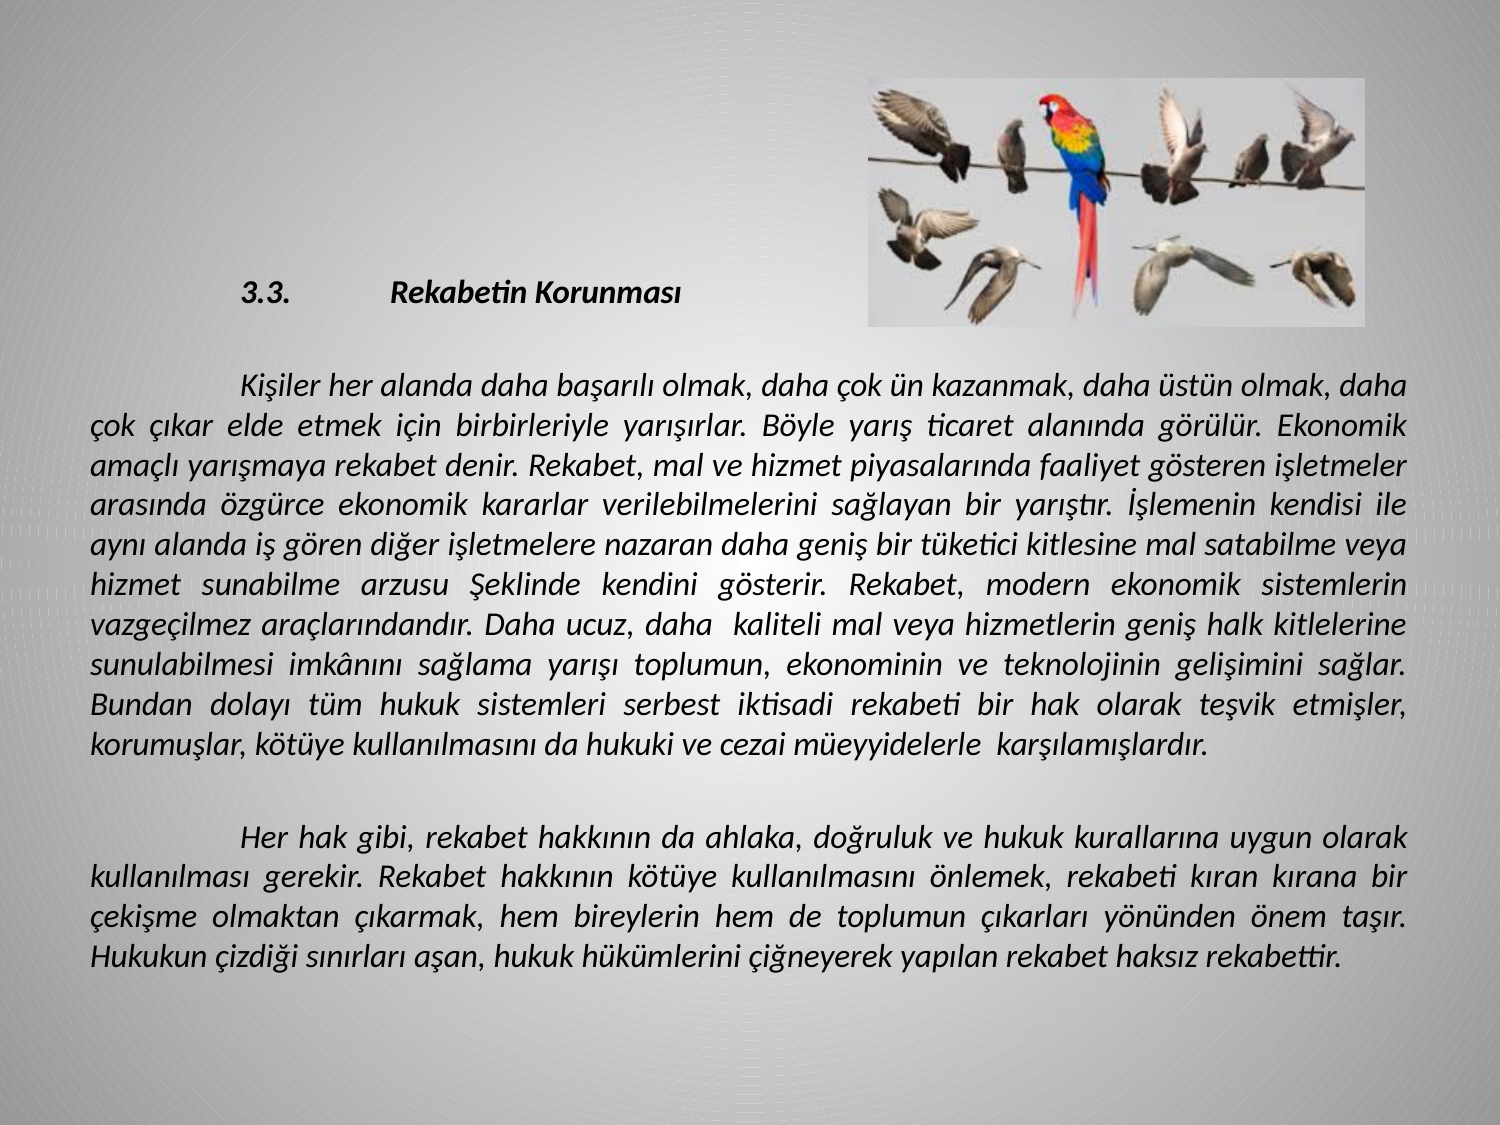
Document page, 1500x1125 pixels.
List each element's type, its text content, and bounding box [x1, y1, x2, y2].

list 3.3. Rekabetin Korunması Kişiler her alanda daha başarılı olmak, daha çok ün kazanmak, daha üstün olmak, daha çok çıkar elde etmek için birbirleriyle yarışırlar. Böyle yarış ticaret alanında görülür. Ekonomik amaçlı yarışmaya rekabet denir. Rekabet, mal ve hizmet piyasalarında faaliyet gösteren işletmeler arasında özgürce ekonomik kararlar verilebilmelerini sağlayan bir yarıştır. İşlemenin kendisi ile aynı alanda iş gören diğer işletmelere nazaran daha geniş bir tüketici kitlesine mal satabilme veya hizmet sunabilme arzusu Şeklinde kendini gösterir. Rekabet, modern ekonomik sistemlerin vazgeçilmez araçlarındandır. Daha ucuz, daha kaliteli mal veya hizmetlerin geniş halk kitlelerine sunulabilmesi imkânını sağlama yarışı toplumun, ekonominin ve teknolojinin gelişimini sağlar. Bundan dolayı tüm hukuk sistemleri serbest iktisadi rekabeti bir hak olarak teşvik etmişler, korumuşlar, kötüye kullanılmasını da hukuki ve cezai müeyyidelerle karşılamışlardır. Her hak gibi, rekabet hakkının da ahlaka, doğruluk ve hukuk kurallarına uygun olarak kullanılması gerekir. Rekabet hakkının kötüye kullanılmasını önlemek, rekabeti kıran kırana bir çekişme olmaktan çıkarmak, hem bireylerin hem de toplumun çıkarları yönünden önem taşır. Hukukun çizdiği sınırları aşan, hukuk hükümlerini çiğneyerek yapılan rekabet haksız rekabettir. [75, 262, 1425, 1005]
picture [867, 77, 1366, 327]
